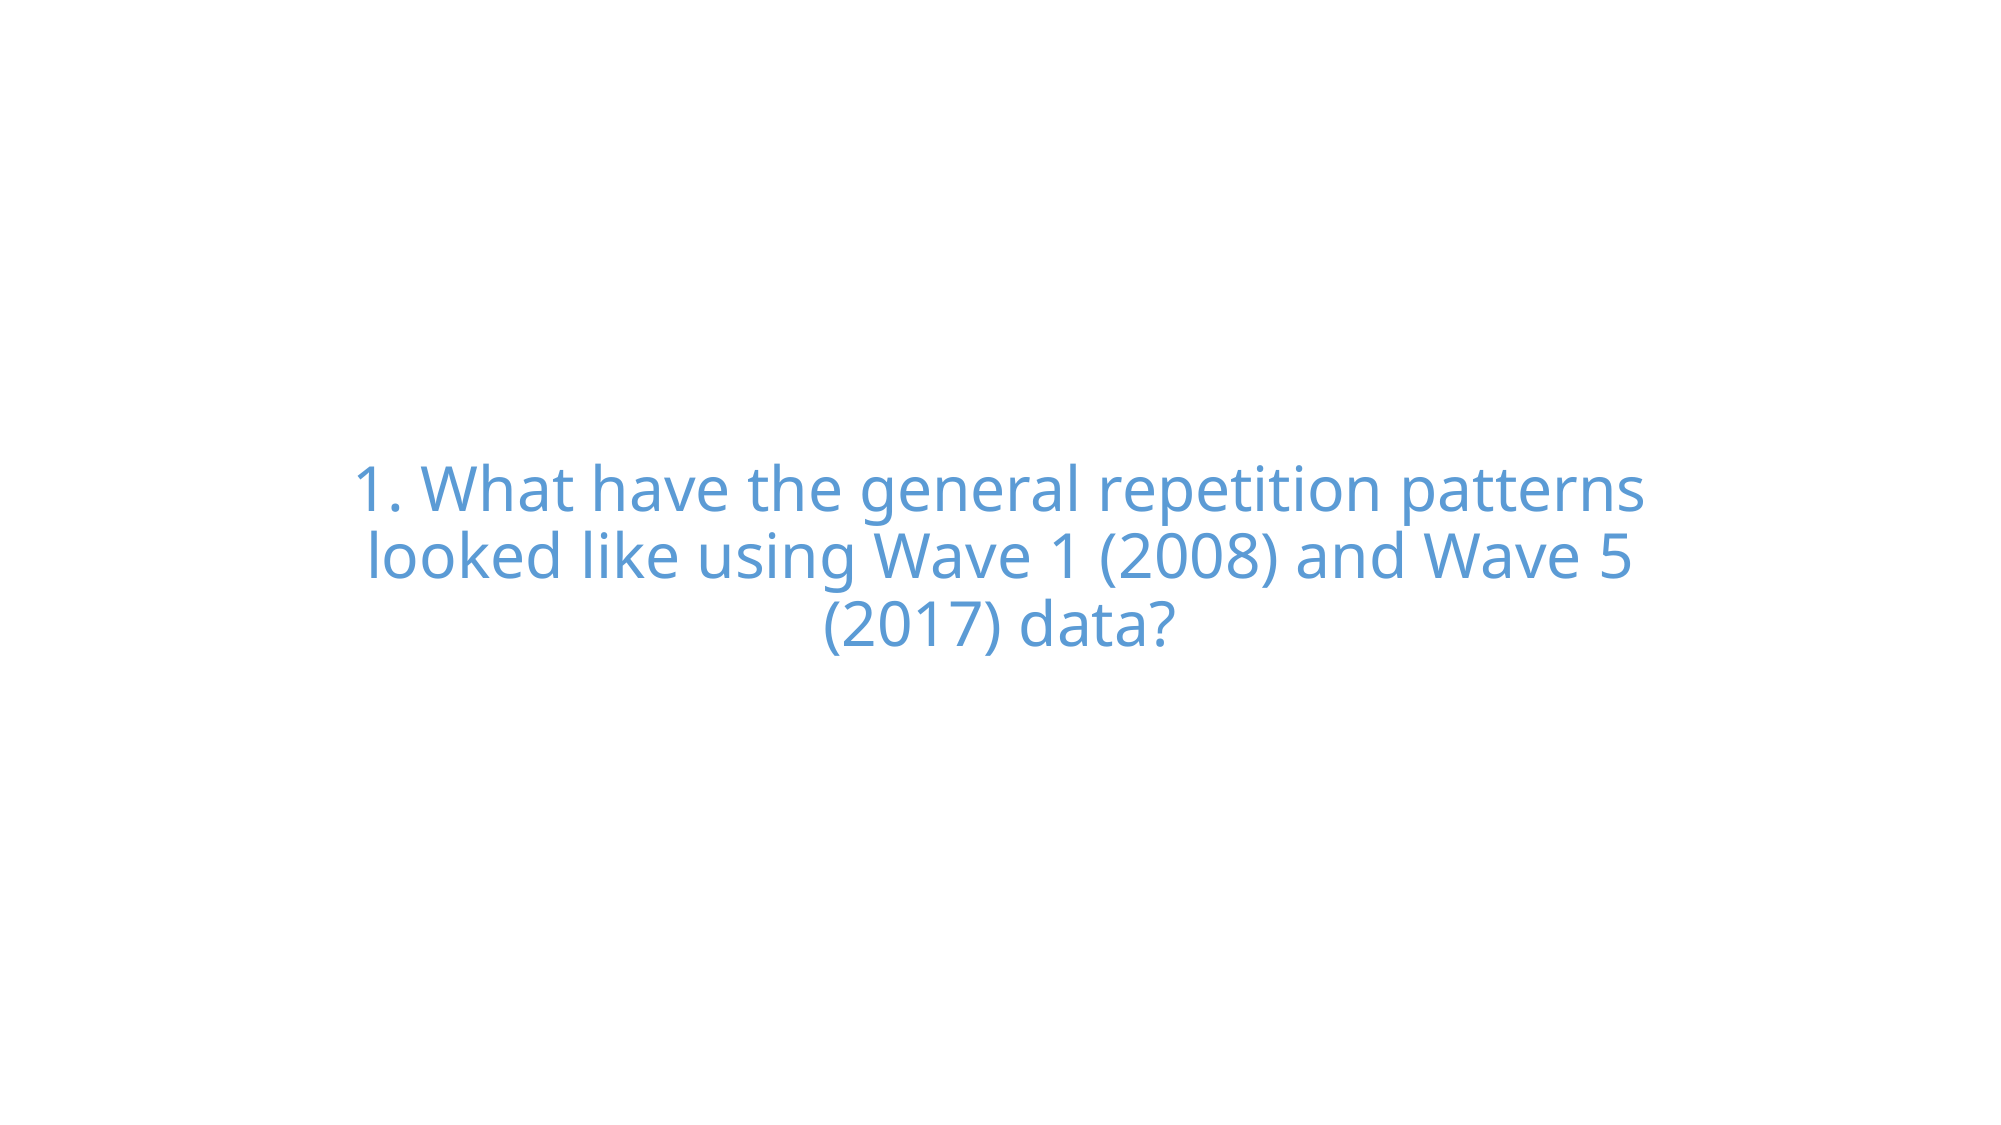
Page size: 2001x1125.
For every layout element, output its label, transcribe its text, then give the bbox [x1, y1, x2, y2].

title 1. What have the general repetition patterns looked like using Wave 1 (2008) and Wave 5 (2017) data? [299, 450, 1701, 668]
